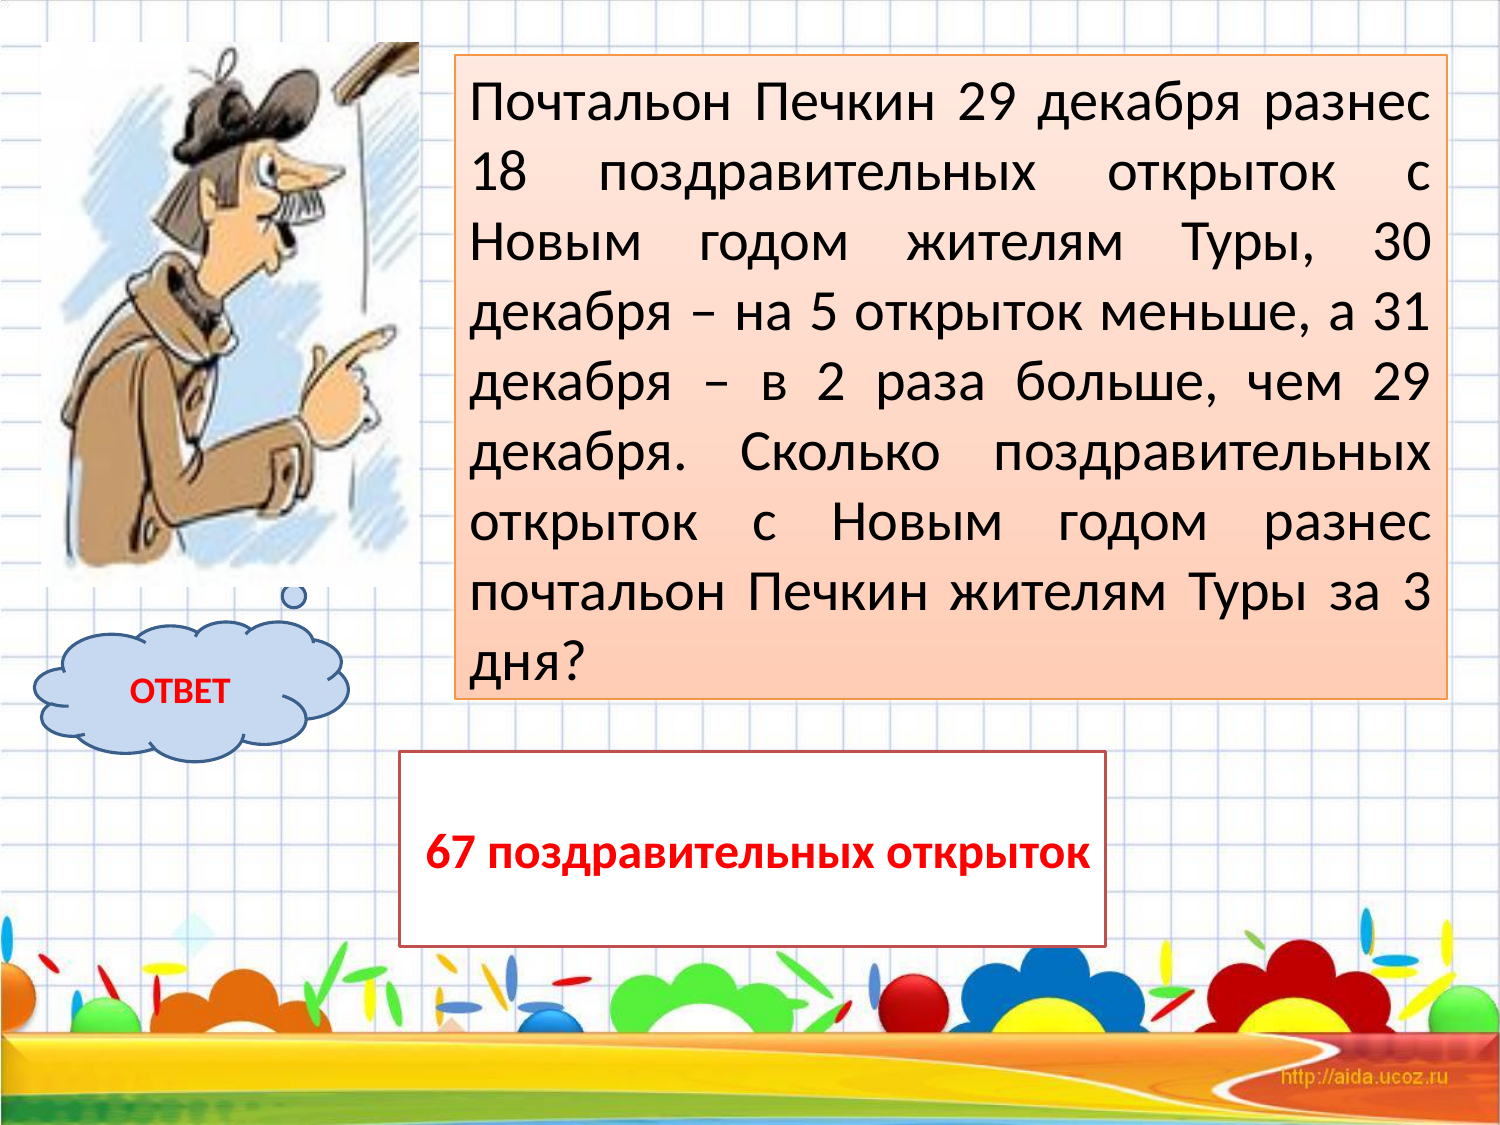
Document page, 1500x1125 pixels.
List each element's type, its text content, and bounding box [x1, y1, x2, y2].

text_box 67 поздравительных открыток [398, 750, 1107, 948]
text_box Почтальон Печкин 29 декабря разнес 18 поздравительных открыток с Новым годом жителям Туры, 30 декабря – на 5 открыток меньше, а 31 декабря – в 2 раза больше, чем 29 декабря. Сколько поздравительных открыток с Новым годом разнес почтальон Печкин жителям Туры за 3 дня? [454, 54, 1448, 700]
picture [0, 0, 1500, 1125]
text_box ОТВЕТ [32, 620, 350, 764]
text_box ОТВЕТ [280, 596, 308, 610]
